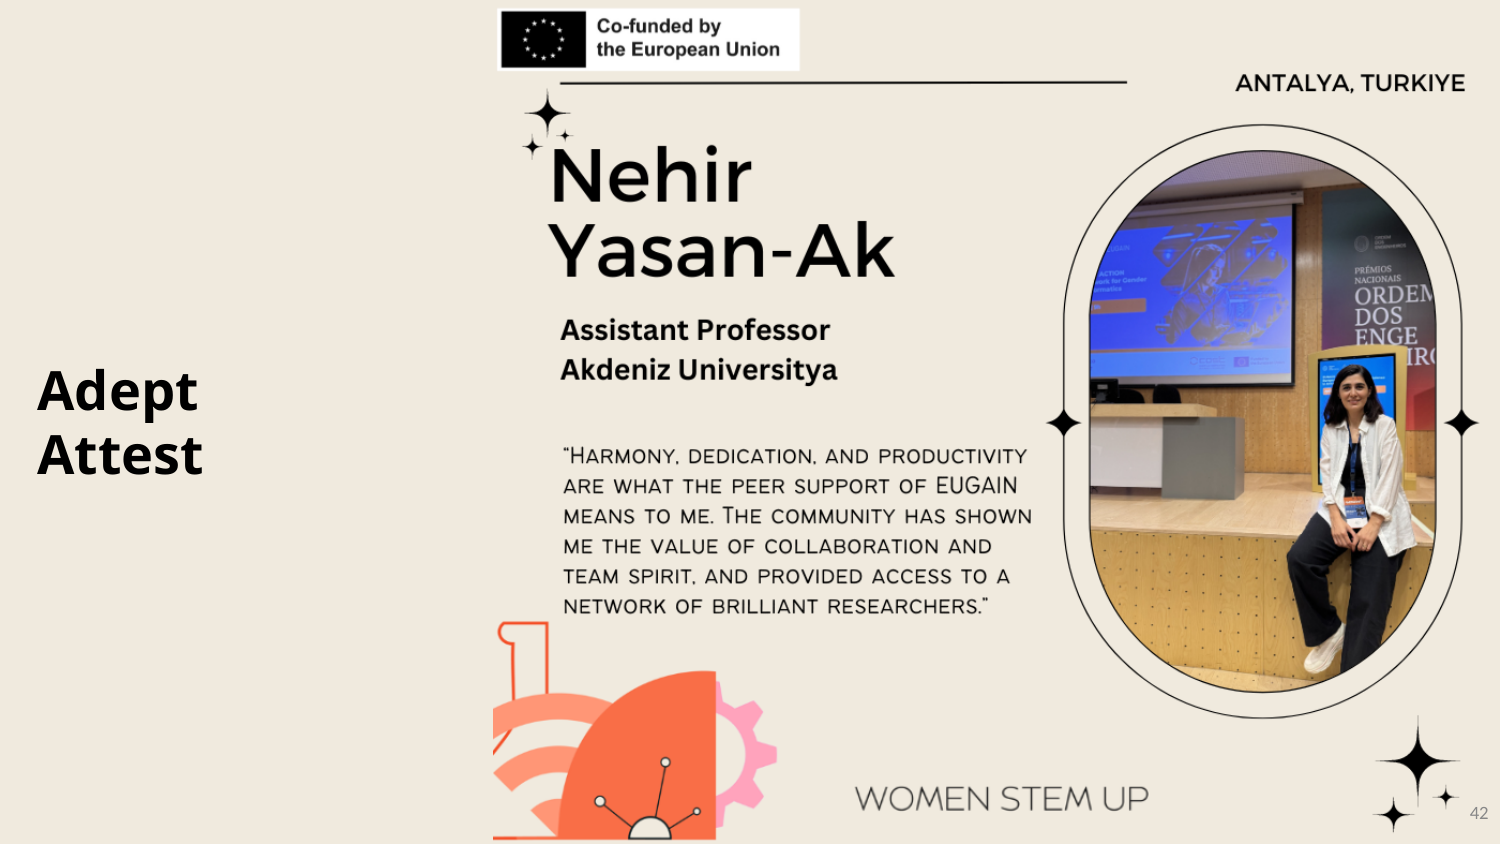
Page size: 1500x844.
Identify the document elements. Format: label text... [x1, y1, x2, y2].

picture [0, 0, 1500, 844]
text_box Adept Attest [22, 340, 488, 501]
